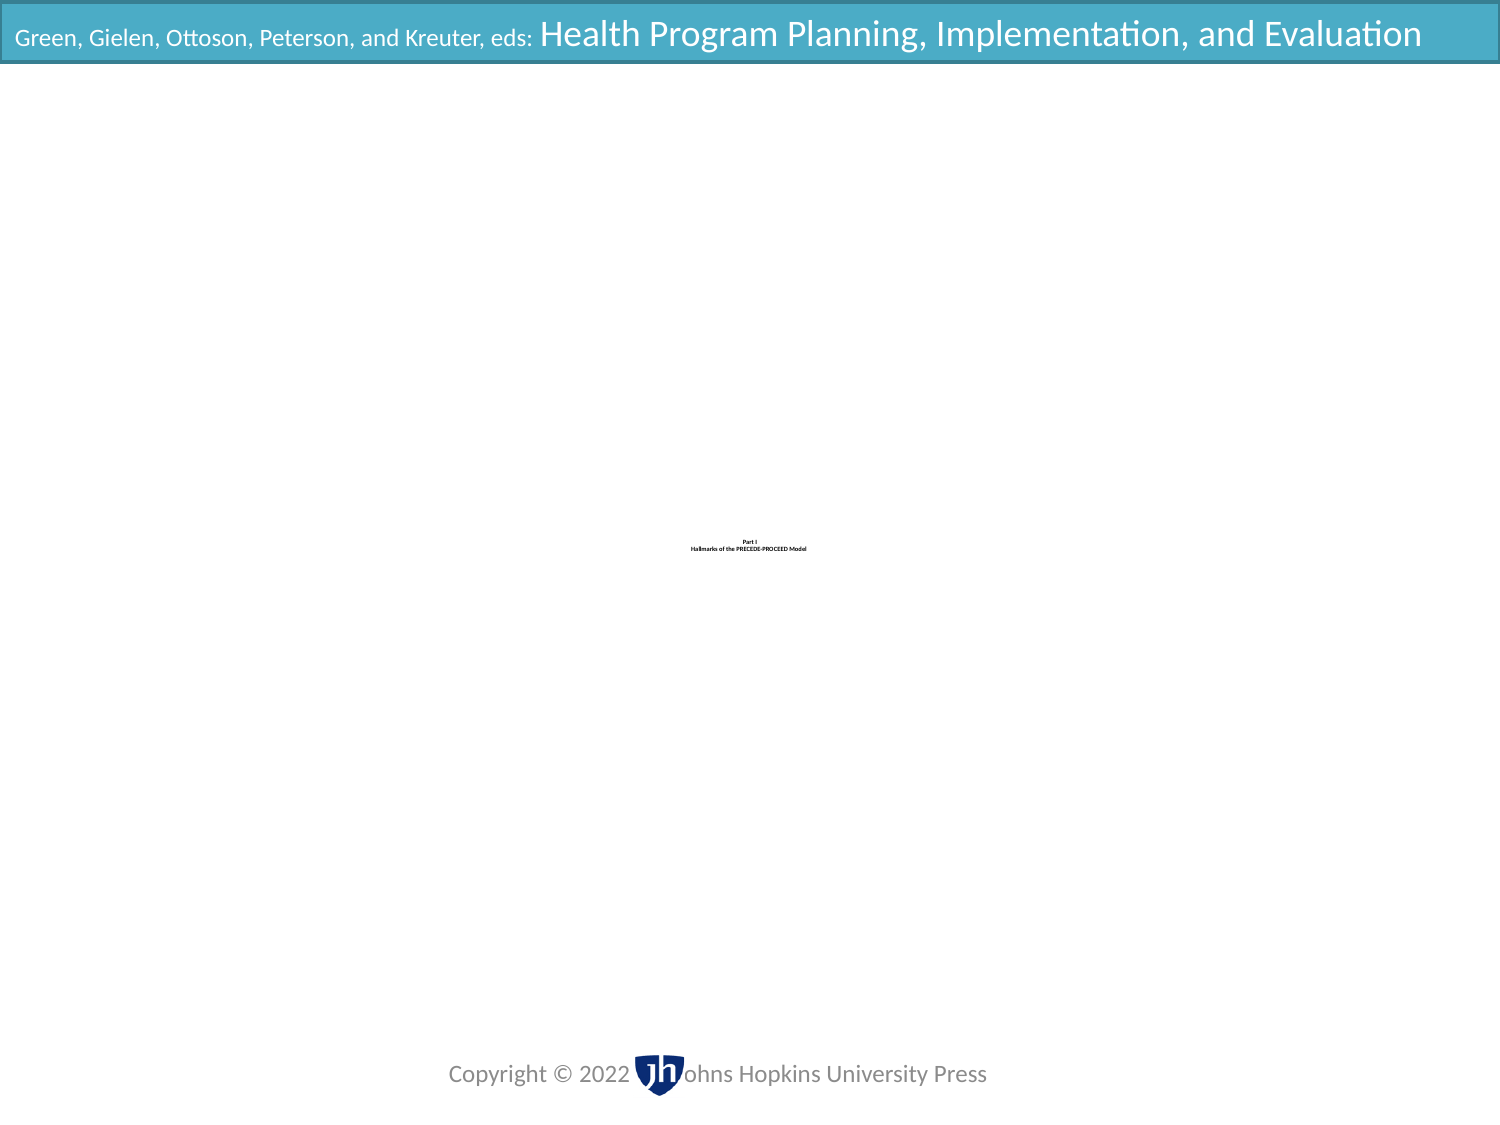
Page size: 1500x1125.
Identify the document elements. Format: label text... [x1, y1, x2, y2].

title Part I Hallmarks of the PRECEDE-PROCEED Model [112, 522, 1388, 583]
picture [632, 1053, 685, 1099]
footer Copyright © 2022 | Johns Hopkins University Press [183, 1042, 1255, 1103]
text_box Green, Gielen, Ottoson, Peterson, and Kreuter, eds: Health Program Planning, Implementation, and Evaluation [0, 0, 1500, 64]
